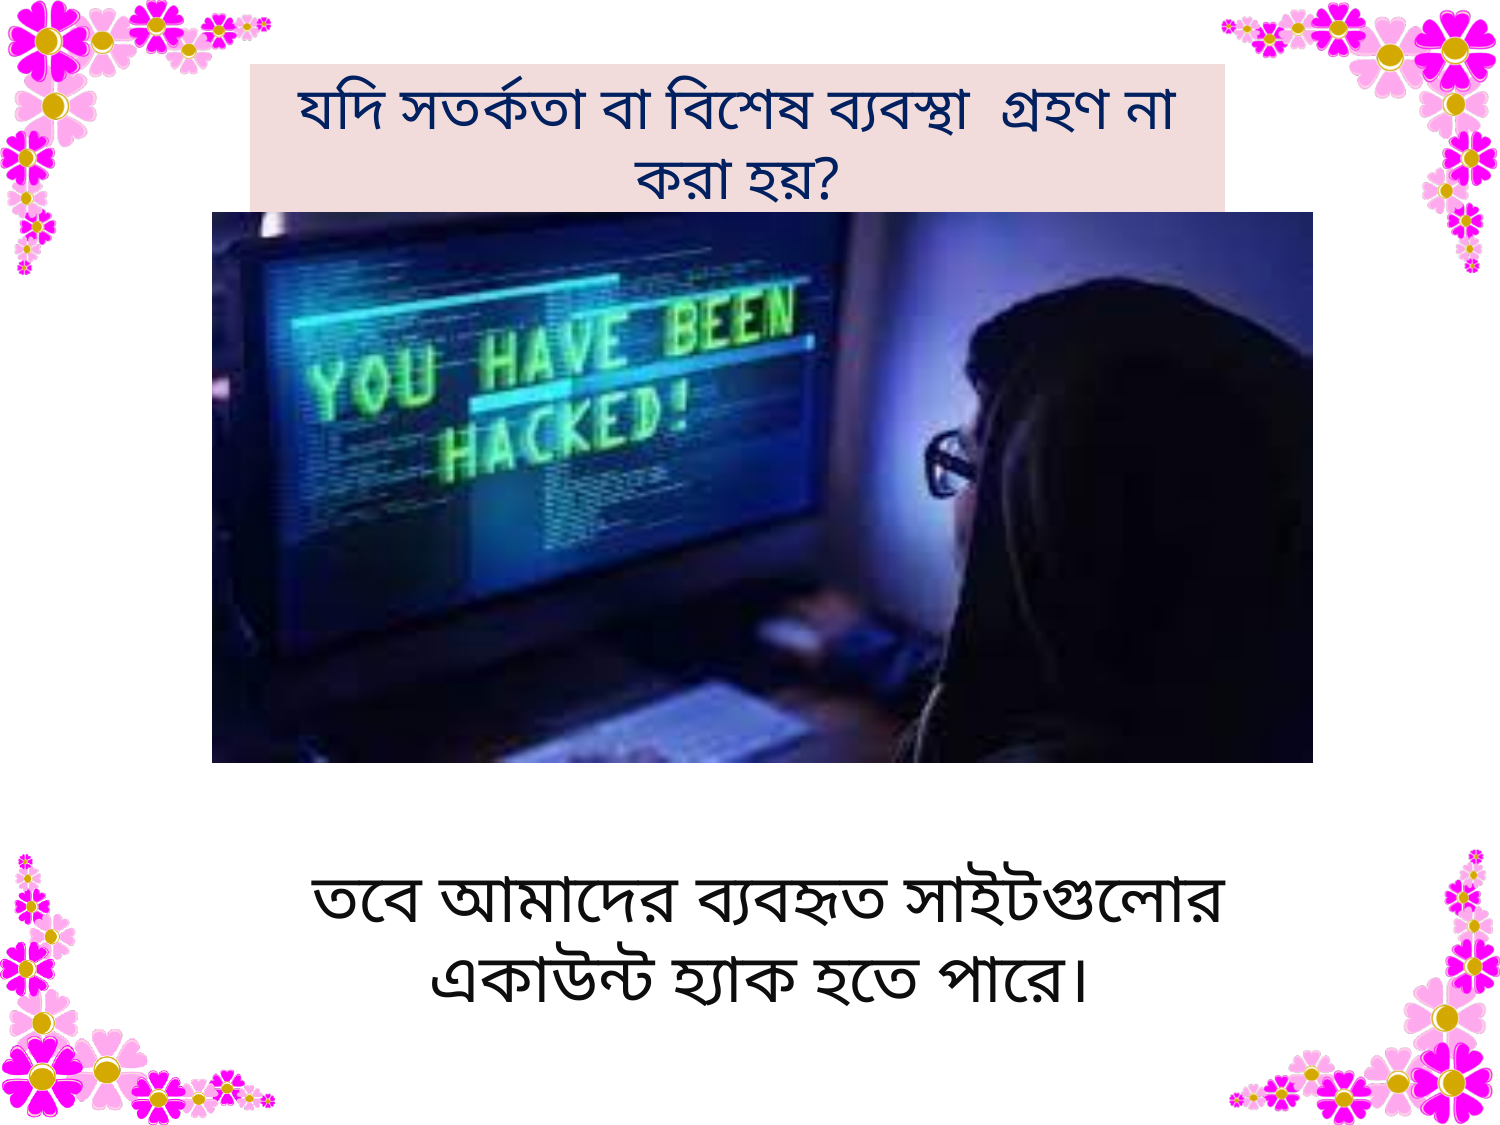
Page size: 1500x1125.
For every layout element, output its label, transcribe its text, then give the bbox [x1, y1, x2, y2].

text_box তবে আমাদের ব্যবহৃত সাইটগুলোর একাউন্ট হ্যাক হতে পারে। [187, 848, 1350, 1023]
picture [0, 854, 275, 1125]
picture [1230, 850, 1500, 1125]
picture [1, 0, 1497, 763]
text_box যদি সতর্কতা বা বিশেষ ব্যবস্থা গ্রহণ না করা হয়? [249, 64, 1225, 210]
